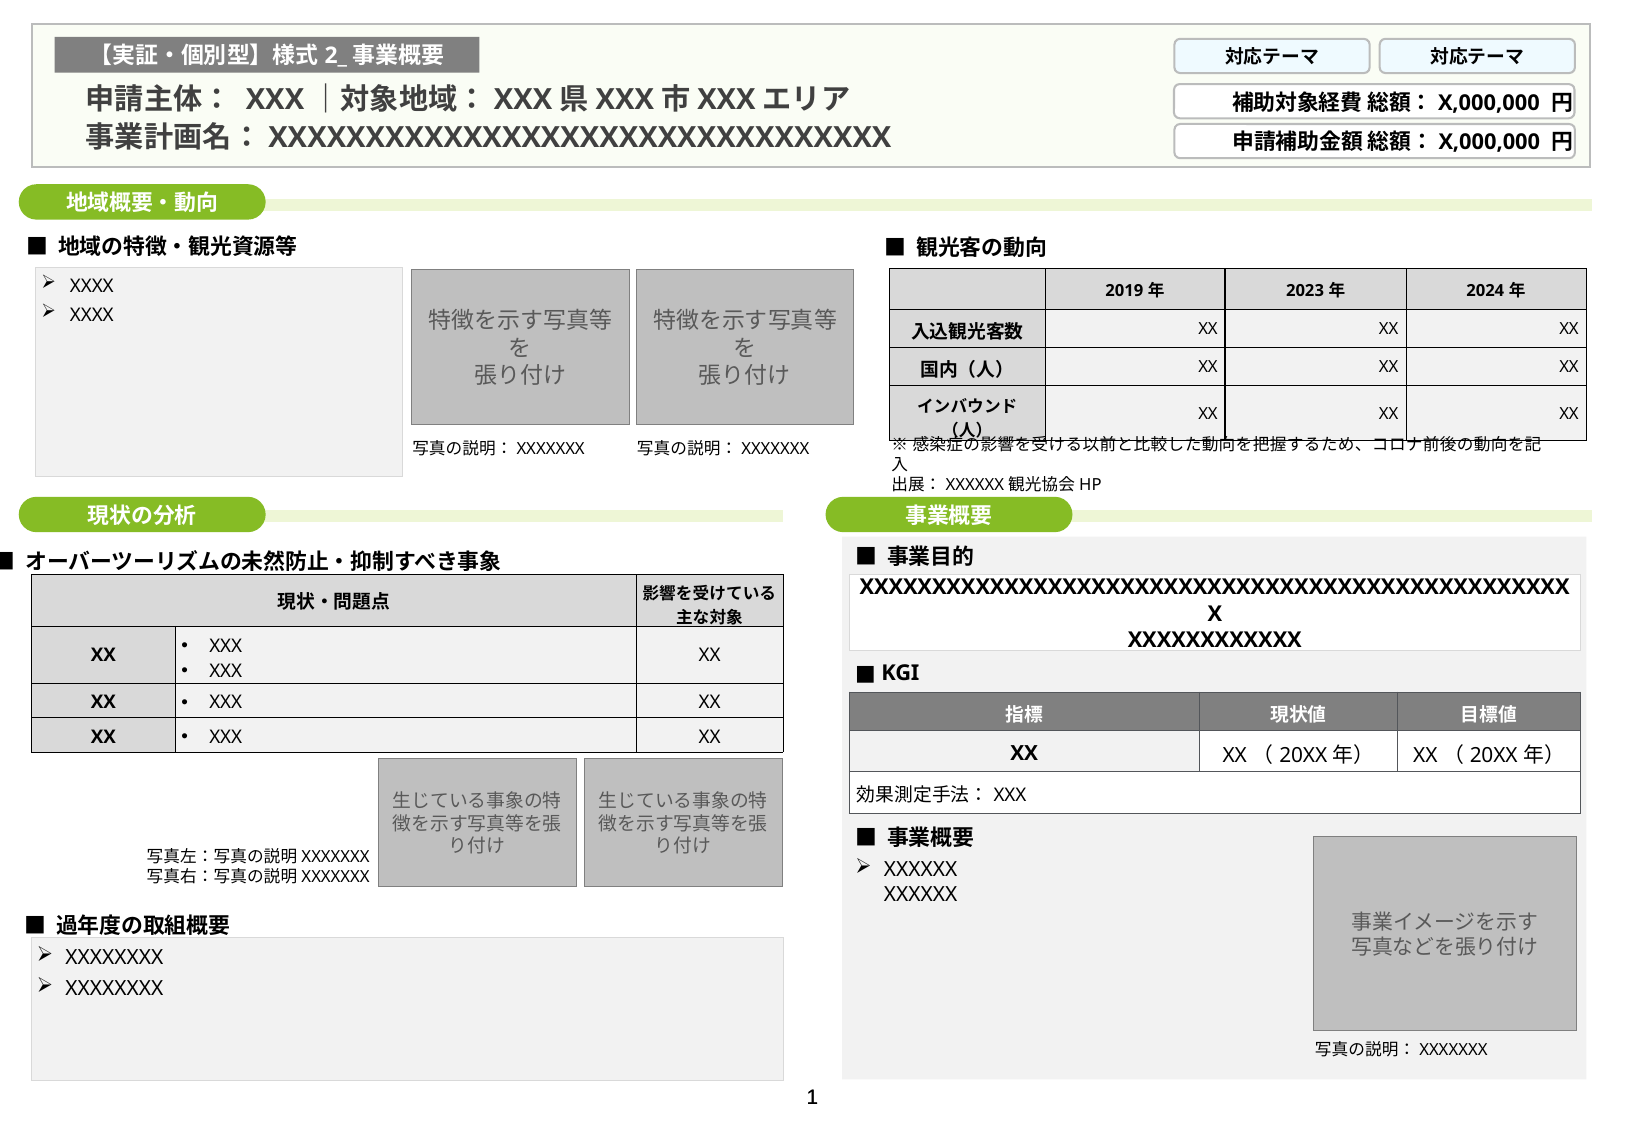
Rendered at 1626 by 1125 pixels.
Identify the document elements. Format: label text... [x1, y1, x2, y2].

table_cell XX [637, 684, 783, 717]
table_cell XXX XXX [176, 627, 636, 683]
text_box [842, 536, 1587, 1080]
text_box ※感染症の影響を受ける以前と比較した動向を把握するため、コロナ前後の動向を記入 出展：XXXXXX観光協会HP [879, 428, 1555, 500]
text_box 【実証・個別型】様式2_事業概要 [54, 36, 480, 73]
text_box ■ 事業目的 [849, 536, 1048, 573]
text_box 写真の説明：XXXXXXX [624, 431, 874, 464]
table_cell XX [1226, 386, 1406, 428]
table_cell 入込観光客数 [890, 310, 1045, 347]
text_box XXXXXX XXXXXX [849, 850, 1304, 1074]
table_cell XX [32, 627, 175, 683]
table_header 目標値 [1398, 693, 1580, 730]
text_box 現状の分析 [16, 494, 268, 535]
table_cell XX [1407, 386, 1586, 440]
text_box 写真左：写真の説明XXXXXXX 写真右：写真の説明XXXXXXX [52, 840, 382, 892]
table_cell XX [1046, 348, 1224, 385]
text_box 対応テーマ [1379, 38, 1575, 74]
text_box XXXX XXXX [35, 267, 403, 477]
text_box ■ 地域の特徴・観光資源等 [14, 222, 310, 266]
table_cell XXX [176, 718, 636, 752]
text_box XXXXXXXX XXXXXXXX [31, 937, 784, 1081]
table_cell XX（20XX年） [1200, 731, 1397, 771]
table_cell XX [1407, 310, 1586, 347]
table_cell XX [1226, 310, 1406, 347]
table_header 現状・問題点 [32, 575, 636, 626]
text_box [32, 24, 1591, 167]
table_cell XX [1046, 310, 1224, 347]
table_cell 国内（人） [890, 348, 1045, 385]
table_cell XX（20XX年） [1398, 731, 1580, 771]
table_cell XX [637, 718, 783, 752]
table_cell XX [637, 627, 783, 683]
text_box 事業計画名：XXXXXXXXXXXXXXXXXXXXXXXXXXXXXXXX [85, 109, 205, 162]
table_cell XX [1226, 348, 1406, 385]
text_box 事業イメージを示す 写真などを張り付け [1313, 836, 1577, 1031]
text_box ■ 観光客の動向 [872, 222, 1504, 266]
text_box ■ 事業概要 [849, 818, 1048, 850]
table_cell 効果測定手法：XXX [850, 772, 1580, 813]
text_box ■ オーバーツーリズムの未然防止・抑制すべき事象 [0, 536, 514, 580]
text_box XXXXXXXXXXXXXXXXXXXXXXXXXXXXXXXXXXXXXXXXXXXXXXXXXX XXXXXXXXXXXX [849, 574, 1581, 651]
table_header 2019年 [1046, 269, 1224, 309]
table_cell XX [850, 731, 1199, 771]
text_box 地域概要・動向 [16, 182, 268, 222]
table_header 2024年 [1407, 269, 1586, 309]
text_box 写真の説明：XXXXXXX [400, 431, 624, 464]
text_box 事業概要 [823, 494, 1075, 535]
table_cell XXX [176, 684, 636, 717]
text_box 特徴を示す写真等を 張り付け [411, 269, 630, 425]
text_box 対応テーマ [1174, 38, 1370, 74]
table_cell インバウンド（人） [890, 386, 1045, 428]
text_box ■ 過年度の取組概要 [12, 900, 643, 944]
table_cell XX [1046, 386, 1224, 428]
table_header 影響を受けている 主な対象 [637, 575, 783, 626]
table_cell XX [32, 718, 175, 752]
text_box 生じている事象の特徴を示す写真等を張り付け [584, 758, 782, 887]
text_box 申請補助金額 総額：X,000,000 円 [1174, 123, 1575, 159]
text_box 特徴を示す写真等を 張り付け [636, 269, 854, 425]
table_header [890, 269, 1045, 309]
table_header 現状値 [1200, 693, 1397, 730]
text_box ■ KGI [849, 652, 1048, 688]
table_header 指標 [850, 693, 1199, 730]
table_header 2023年 [1226, 269, 1406, 309]
text_box 申請主体： XXX｜対象地域：XXX県XXX市XXXエリア [85, 73, 205, 109]
table_cell XX [32, 684, 175, 717]
text_box 生じている事象の特徴を示す写真等を張り付け [378, 758, 576, 887]
text_box 写真の説明：XXXXXXX [1304, 1033, 1530, 1065]
text_box 補助対象経費 総額：X,000,000 円 [1173, 84, 1575, 119]
table_cell XX [1407, 348, 1586, 385]
